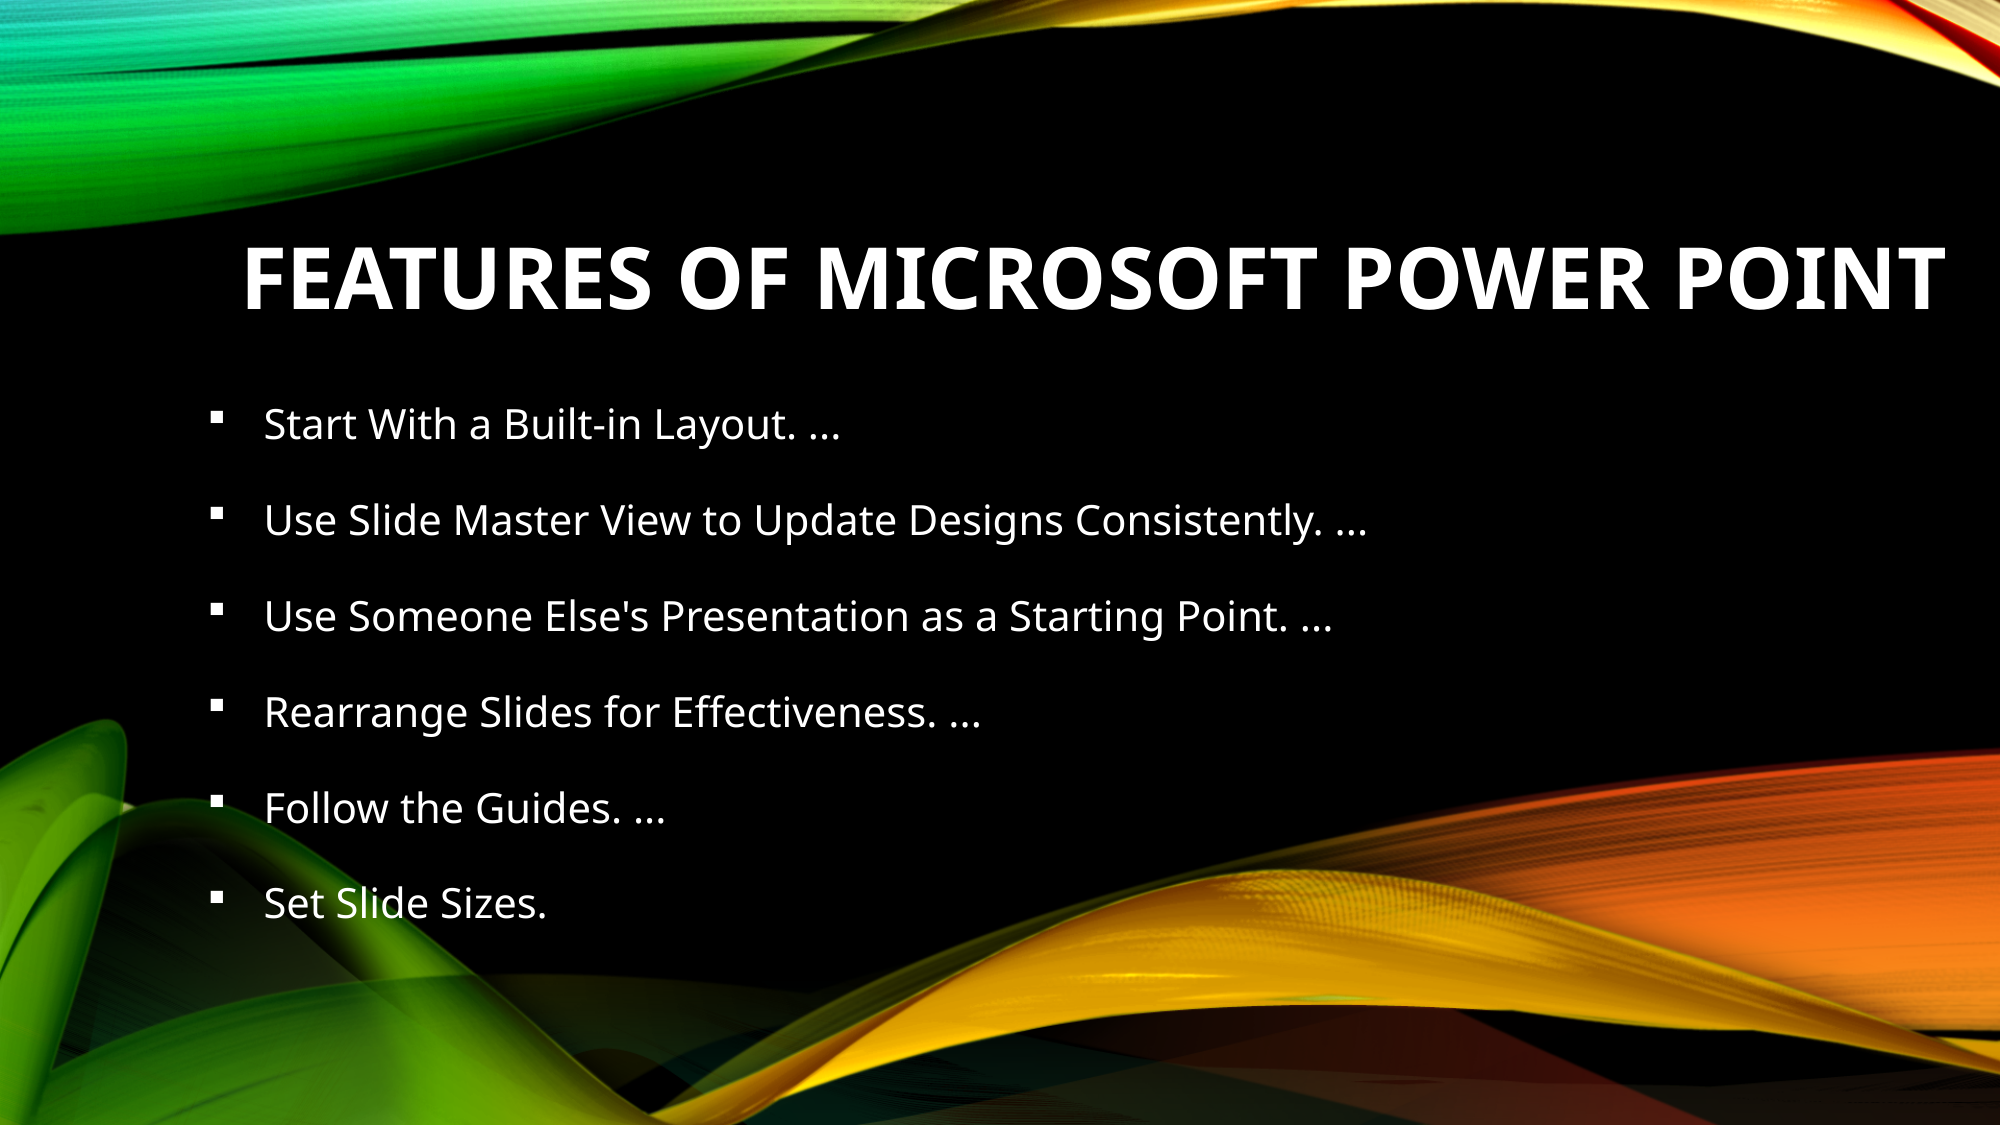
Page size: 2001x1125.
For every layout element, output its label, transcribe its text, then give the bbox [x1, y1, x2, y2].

picture [0, 717, 2000, 1125]
title features of Microsoft power point [225, 217, 1976, 336]
subtitle Start With a Built-in Layout. ... Use Slide Master View to Update Designs Consistently. ... Use Someone Else's Presentation as a Starting Point. ... Rearrange Slides for Effectiveness. ... Follow the Guides. ... Set Slide Sizes. [192, 365, 1910, 930]
picture [0, 0, 2000, 237]
